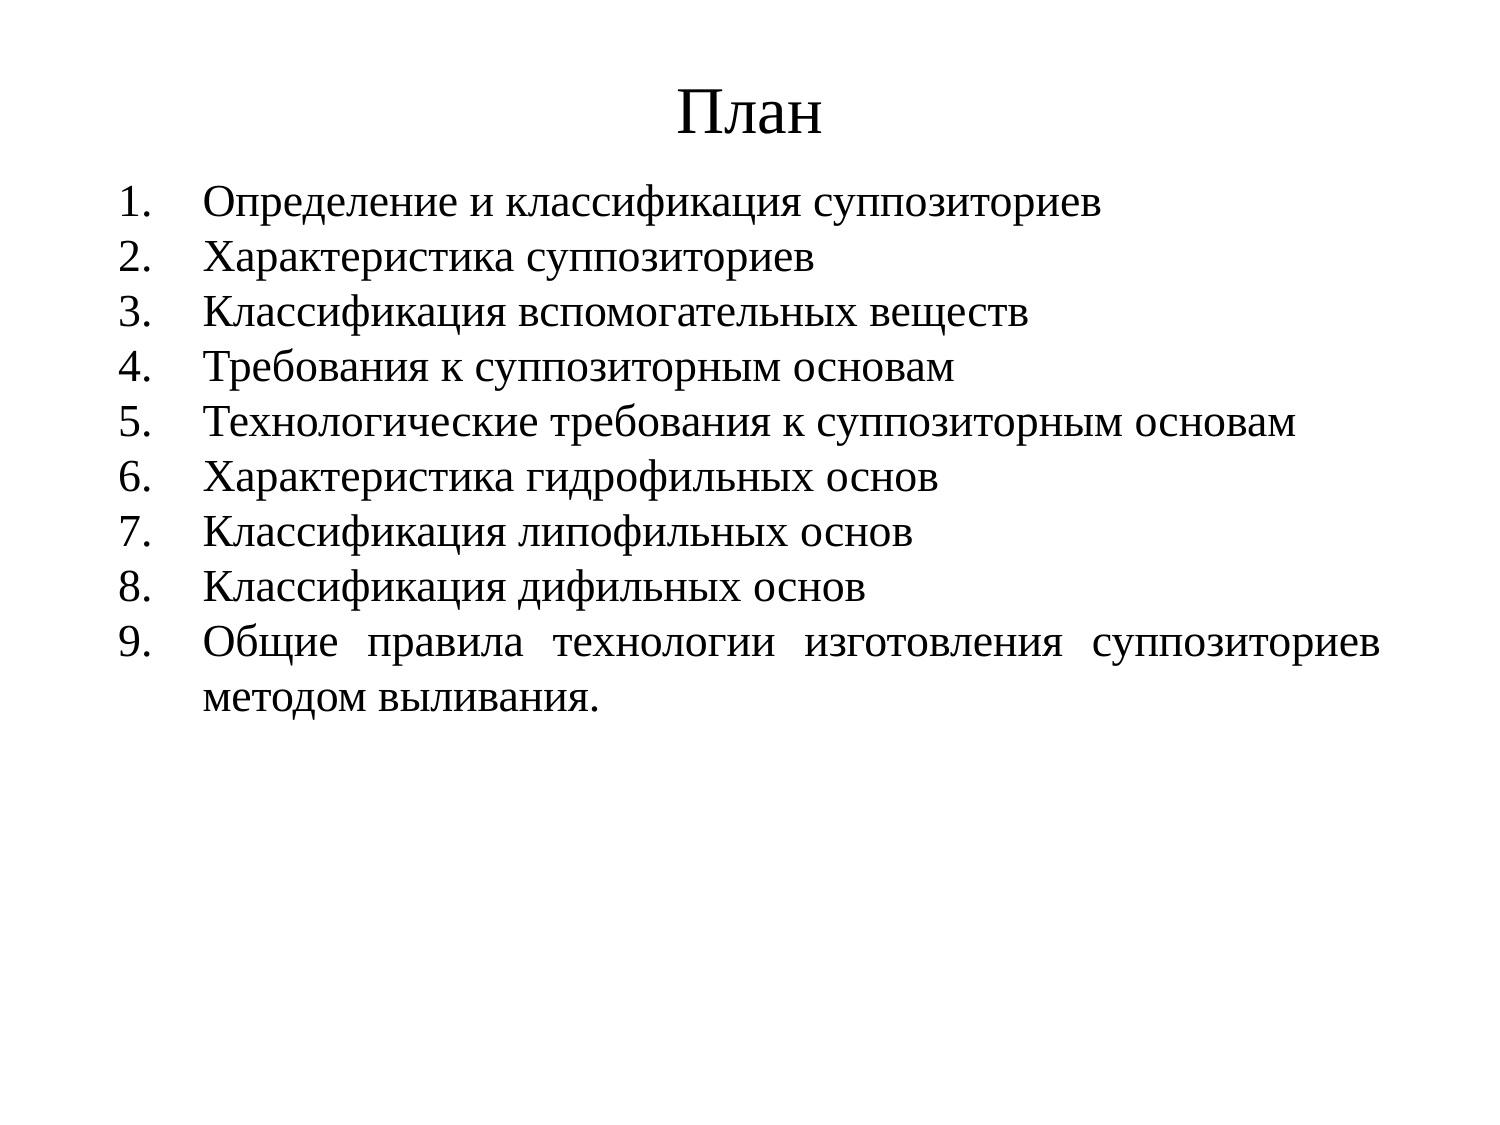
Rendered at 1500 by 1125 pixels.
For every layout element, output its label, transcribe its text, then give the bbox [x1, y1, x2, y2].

title План [103, 59, 1397, 163]
list Определение и классификация суппозиториев Характеристика суппозиториев Классификация вспомогательных веществ Требования к суппозиторным основам Технологические требования к суппозиторным основам Характеристика гидрофильных основ Классификация липофильных основ Классификация дифильных основ Общие правила технологии изготовления суппозиториев методом выливания. [103, 163, 1397, 1014]
